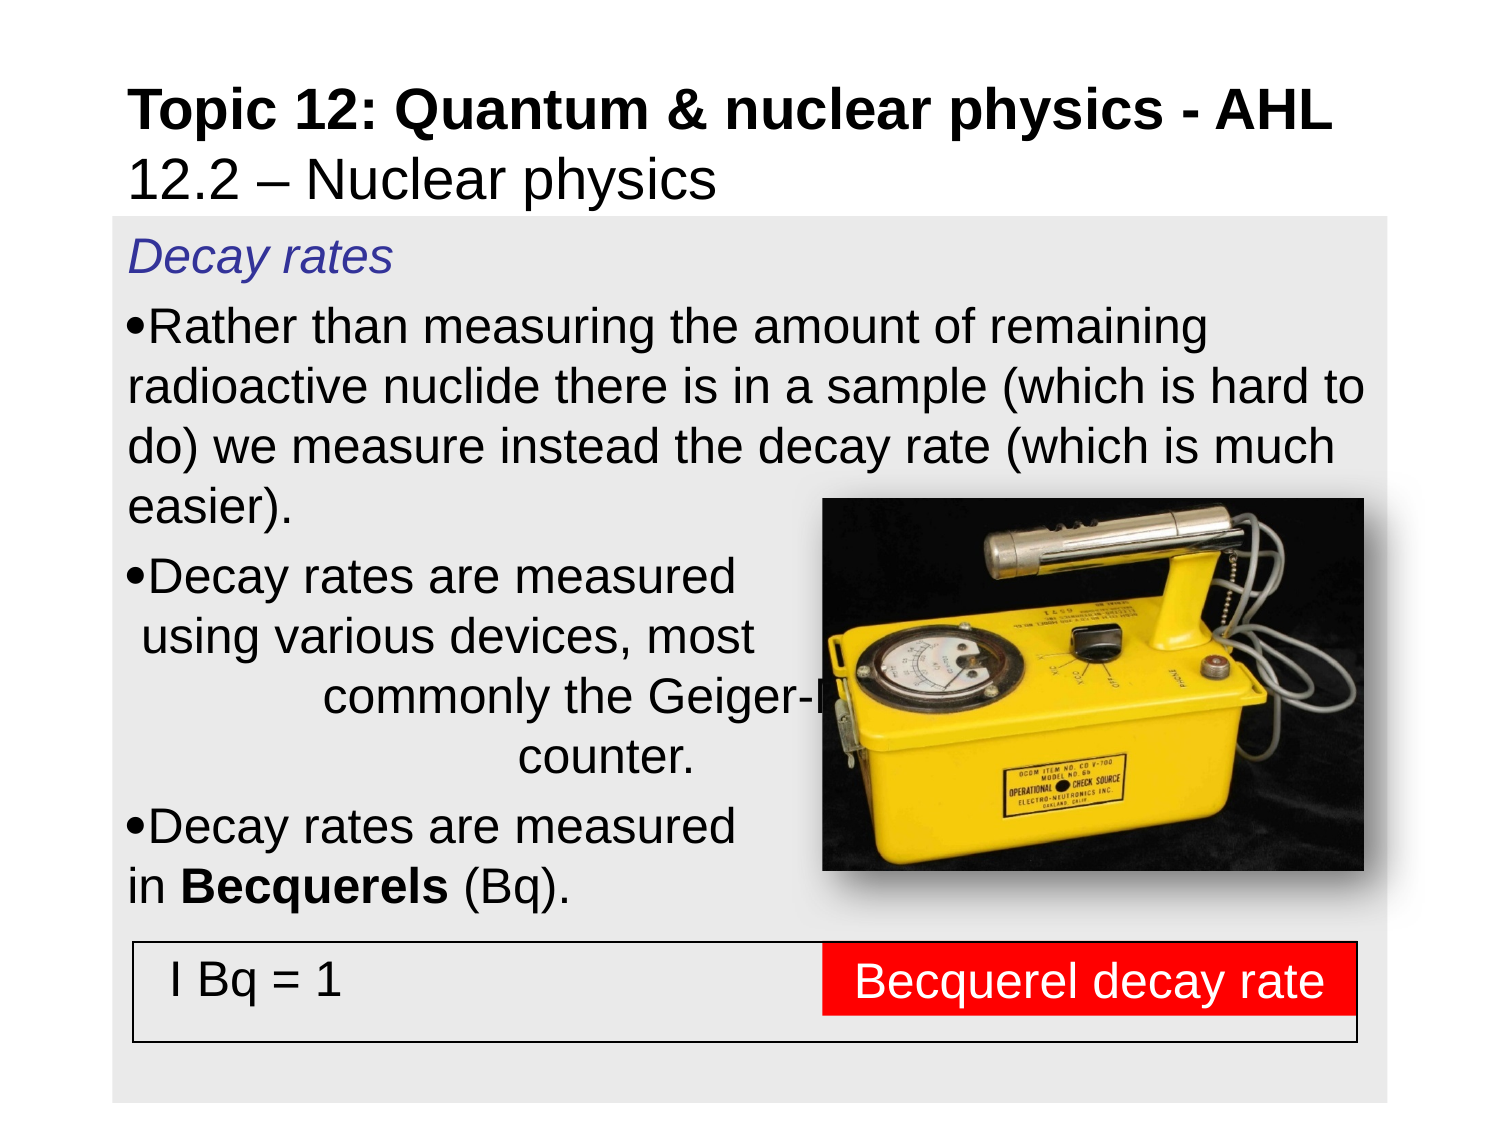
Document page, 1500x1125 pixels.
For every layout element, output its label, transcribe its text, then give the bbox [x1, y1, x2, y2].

text_box Topic 12: Quantum & nuclear physics - AHL 12.2 – Nuclear physics [112, 67, 1388, 215]
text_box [132, 940, 1358, 1046]
text_box Decay rates Rather than measuring the amount of remaining radioactive nuclide there is in a sample (which is hard to do) we measure instead the decay rate (which is much easier). Decay rates are measured using various devices, most commonly the Geiger-Mueller counter. Decay rates are measured in Becquerels (Bq). [112, 216, 1388, 1103]
picture [822, 498, 1364, 871]
